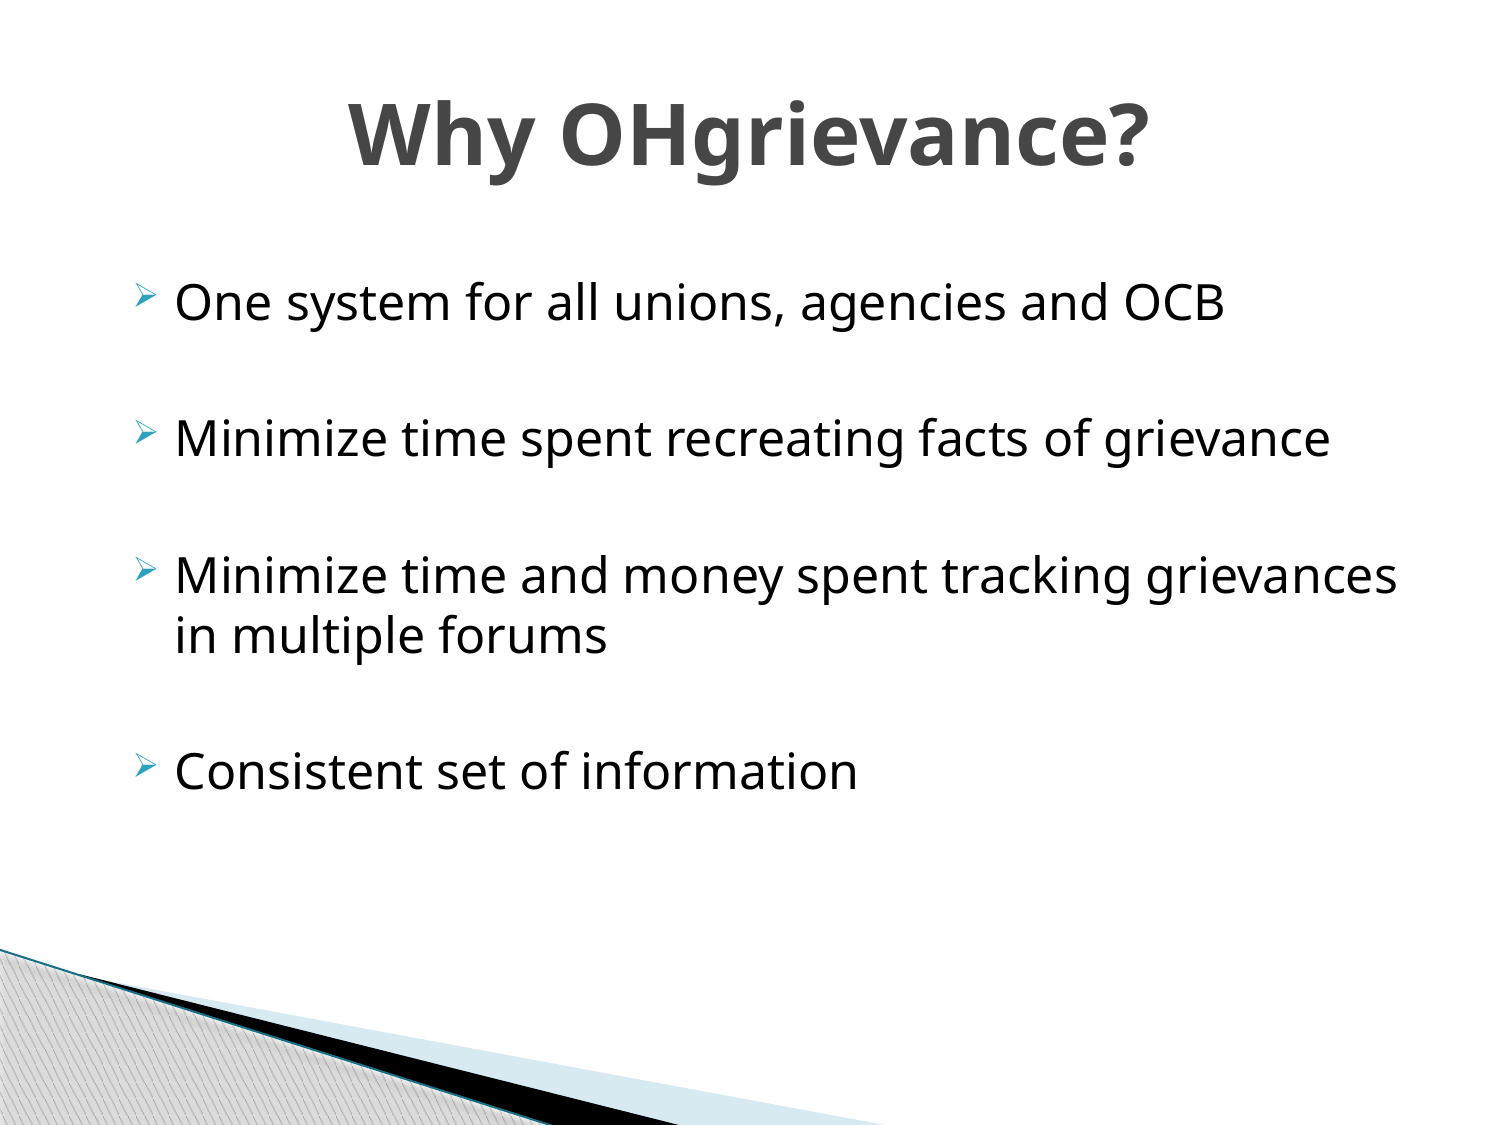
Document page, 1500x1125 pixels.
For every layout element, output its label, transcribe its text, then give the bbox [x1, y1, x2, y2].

list One system for all unions, agencies and OCB Minimize time spent recreating facts of grievance Minimize time and money spent tracking grievances in multiple forums Consistent set of information [99, 262, 1463, 980]
title Why OHgrievance? [75, 37, 1425, 225]
